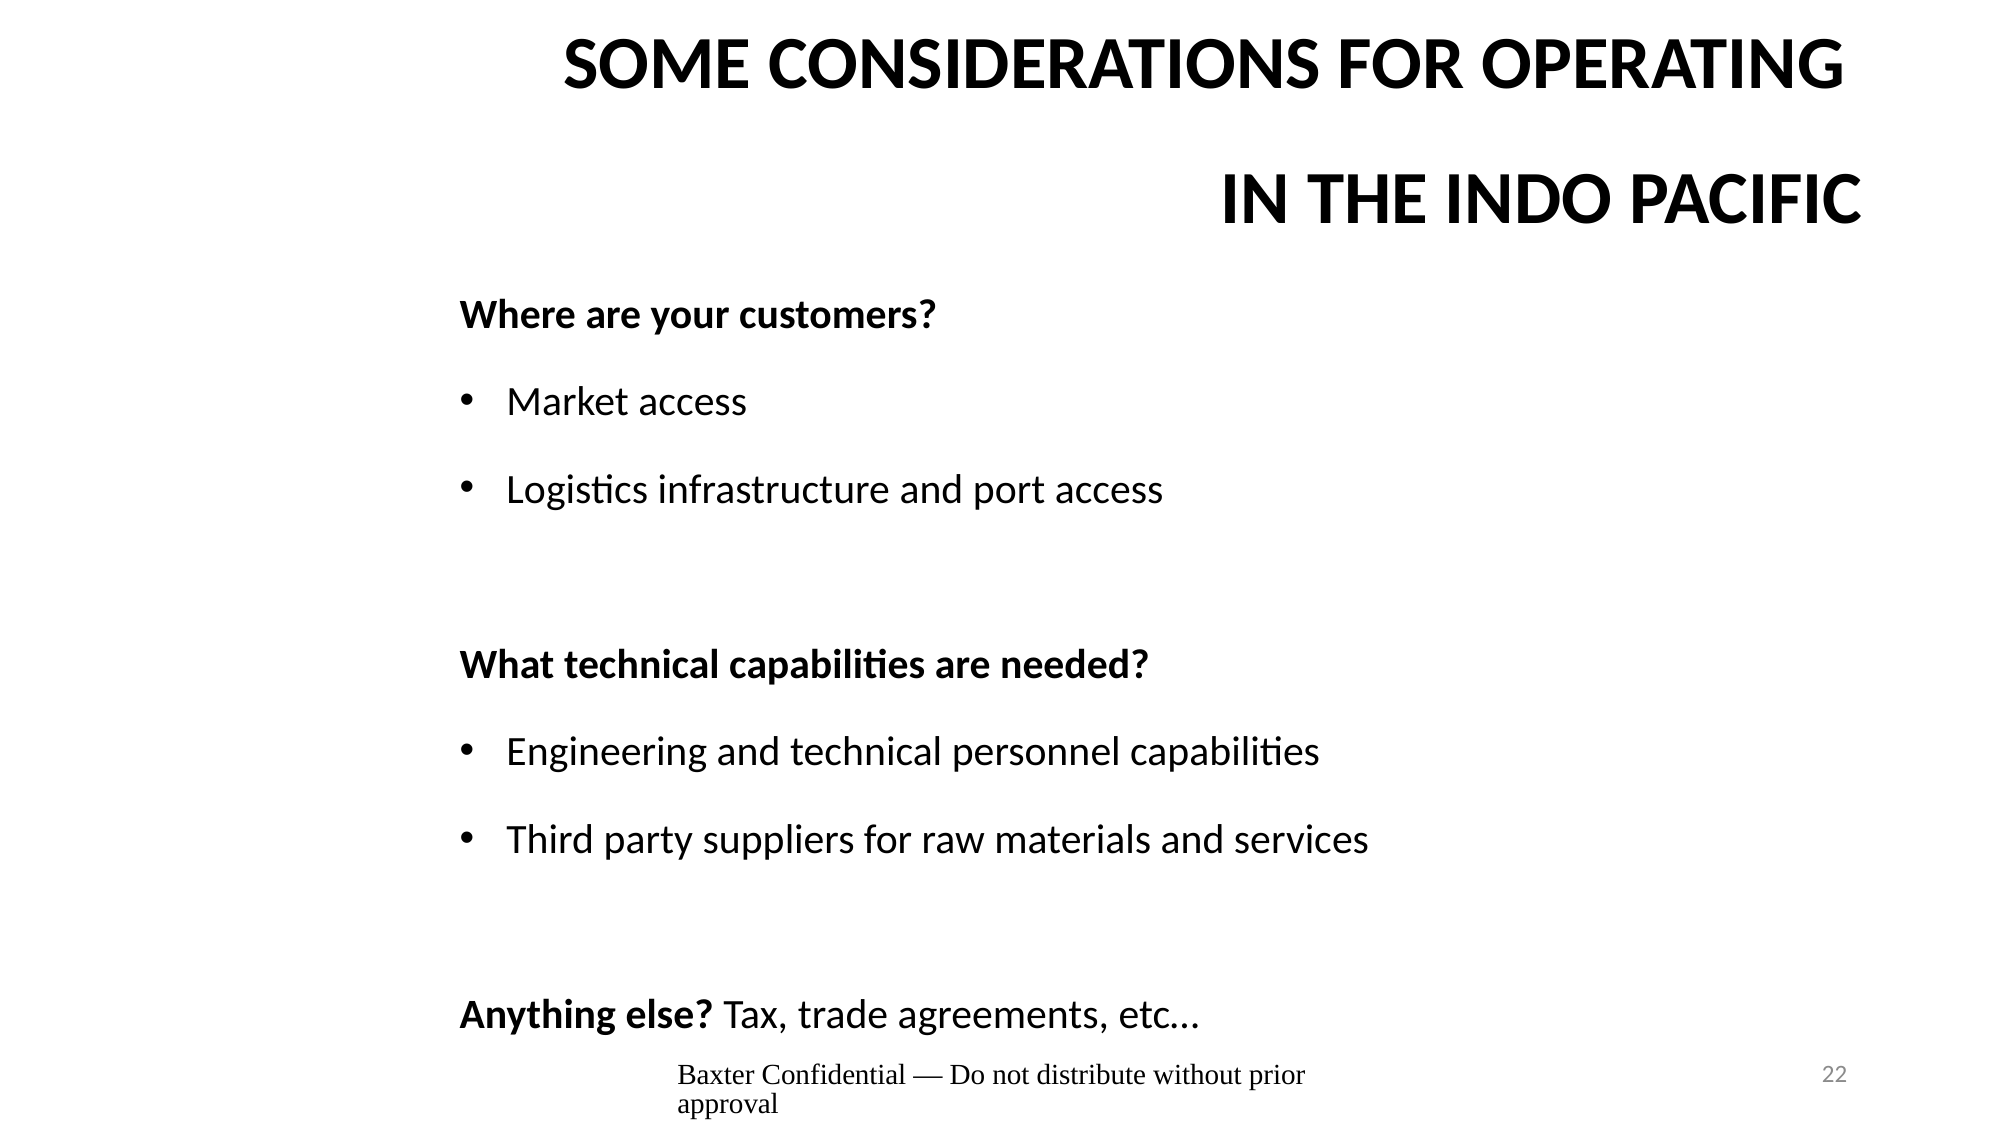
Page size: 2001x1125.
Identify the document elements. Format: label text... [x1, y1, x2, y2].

slide_number 22 [1412, 1042, 1863, 1103]
title SOME CONSIDERATIONS FOR OPERATING IN THE INDO PACIFIC [43, 25, 1879, 174]
text_box Where are your customers? Market access Logistics infrastructure and port access What technical capabilities are needed? Engineering and technical personnel capabilities Third party suppliers for raw materials and services Anything else? Tax, trade agreements, etc… [444, 254, 1665, 1045]
footer Baxter Confidential — Do not distribute without prior approval [662, 1045, 1338, 1103]
